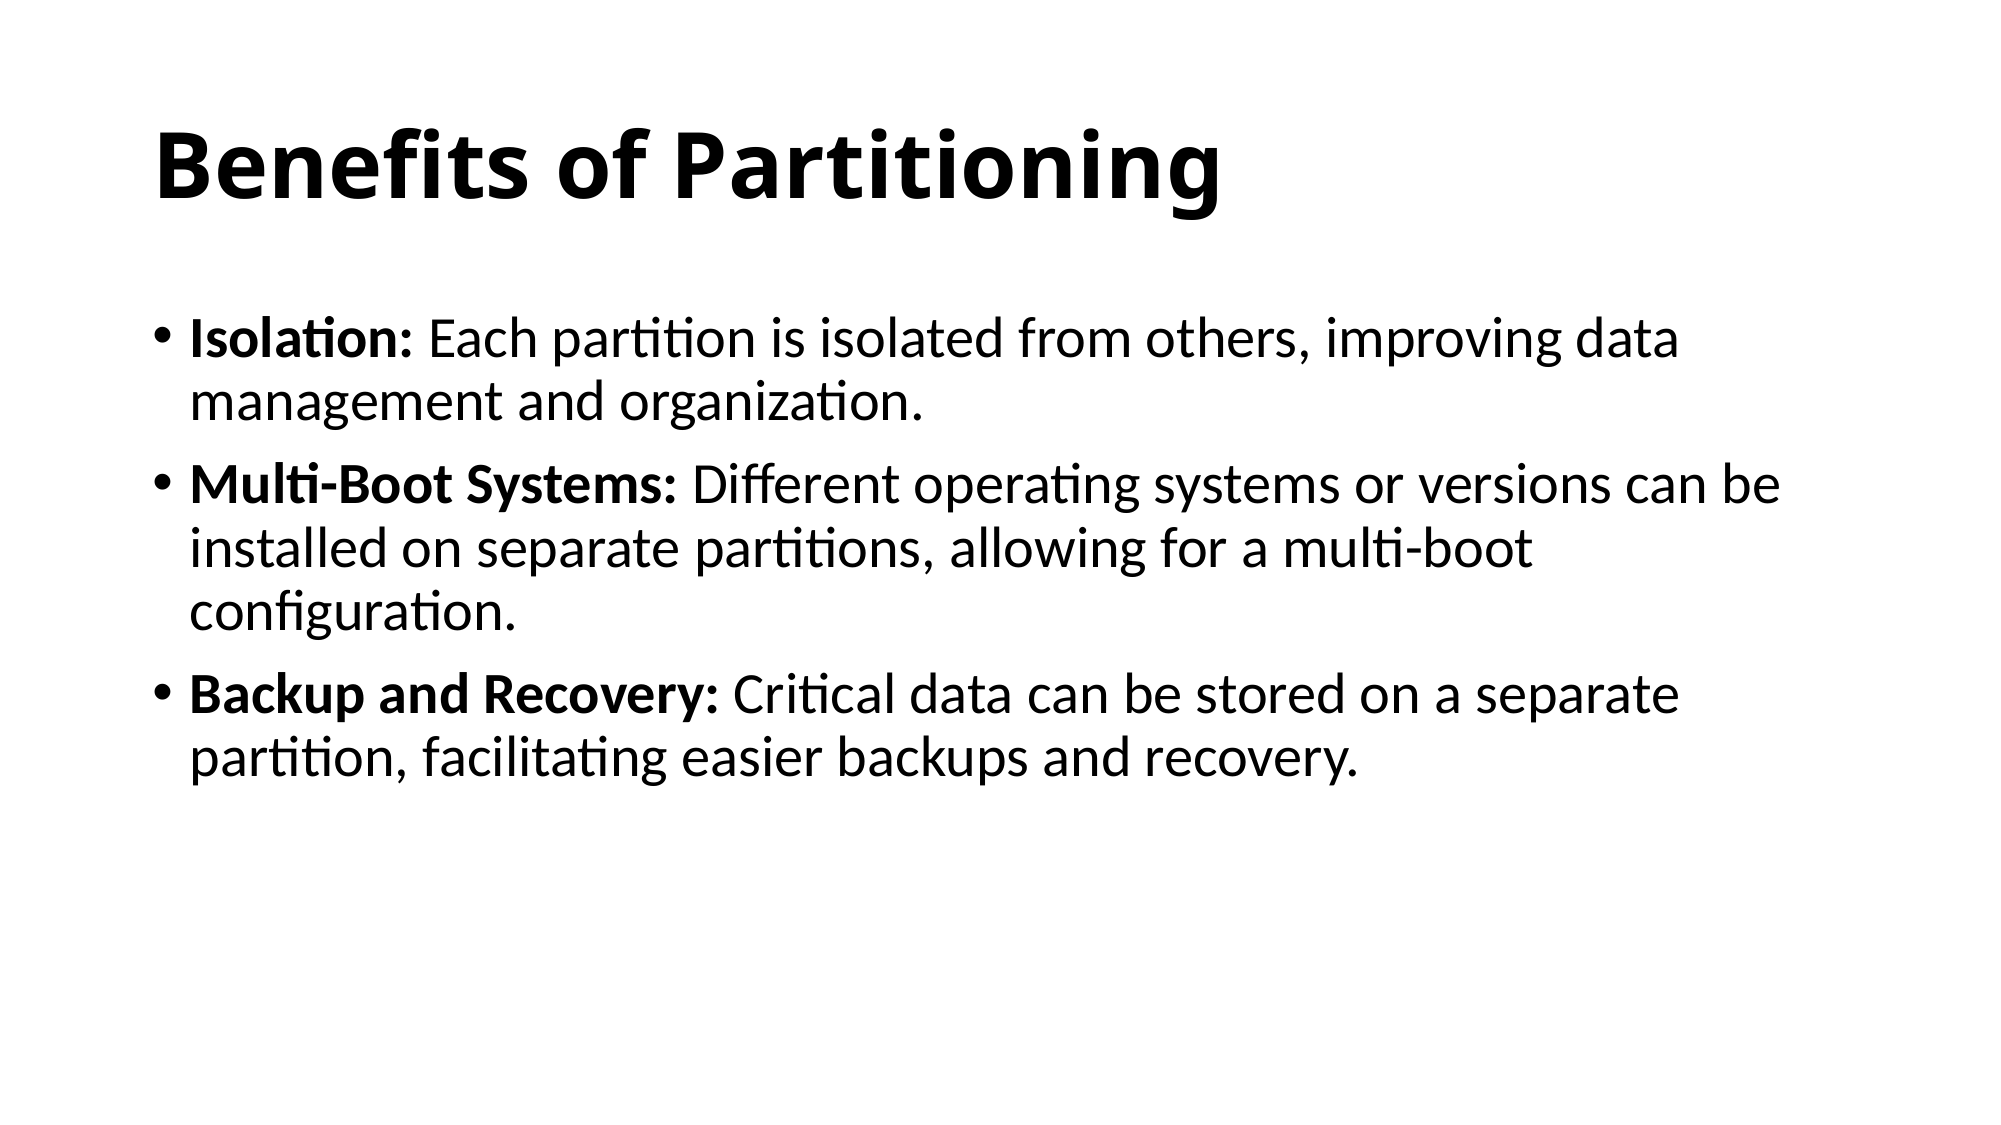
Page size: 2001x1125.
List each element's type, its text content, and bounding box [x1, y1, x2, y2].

list Isolation: Each partition is isolated from others, improving data management and organization. Multi-Boot Systems: Different operating systems or versions can be installed on separate partitions, allowing for a multi-boot configuration. Backup and Recovery: Critical data can be stored on a separate partition, facilitating easier backups and recovery. [137, 299, 1863, 1014]
title Benefits of Partitioning [137, 59, 1863, 278]
